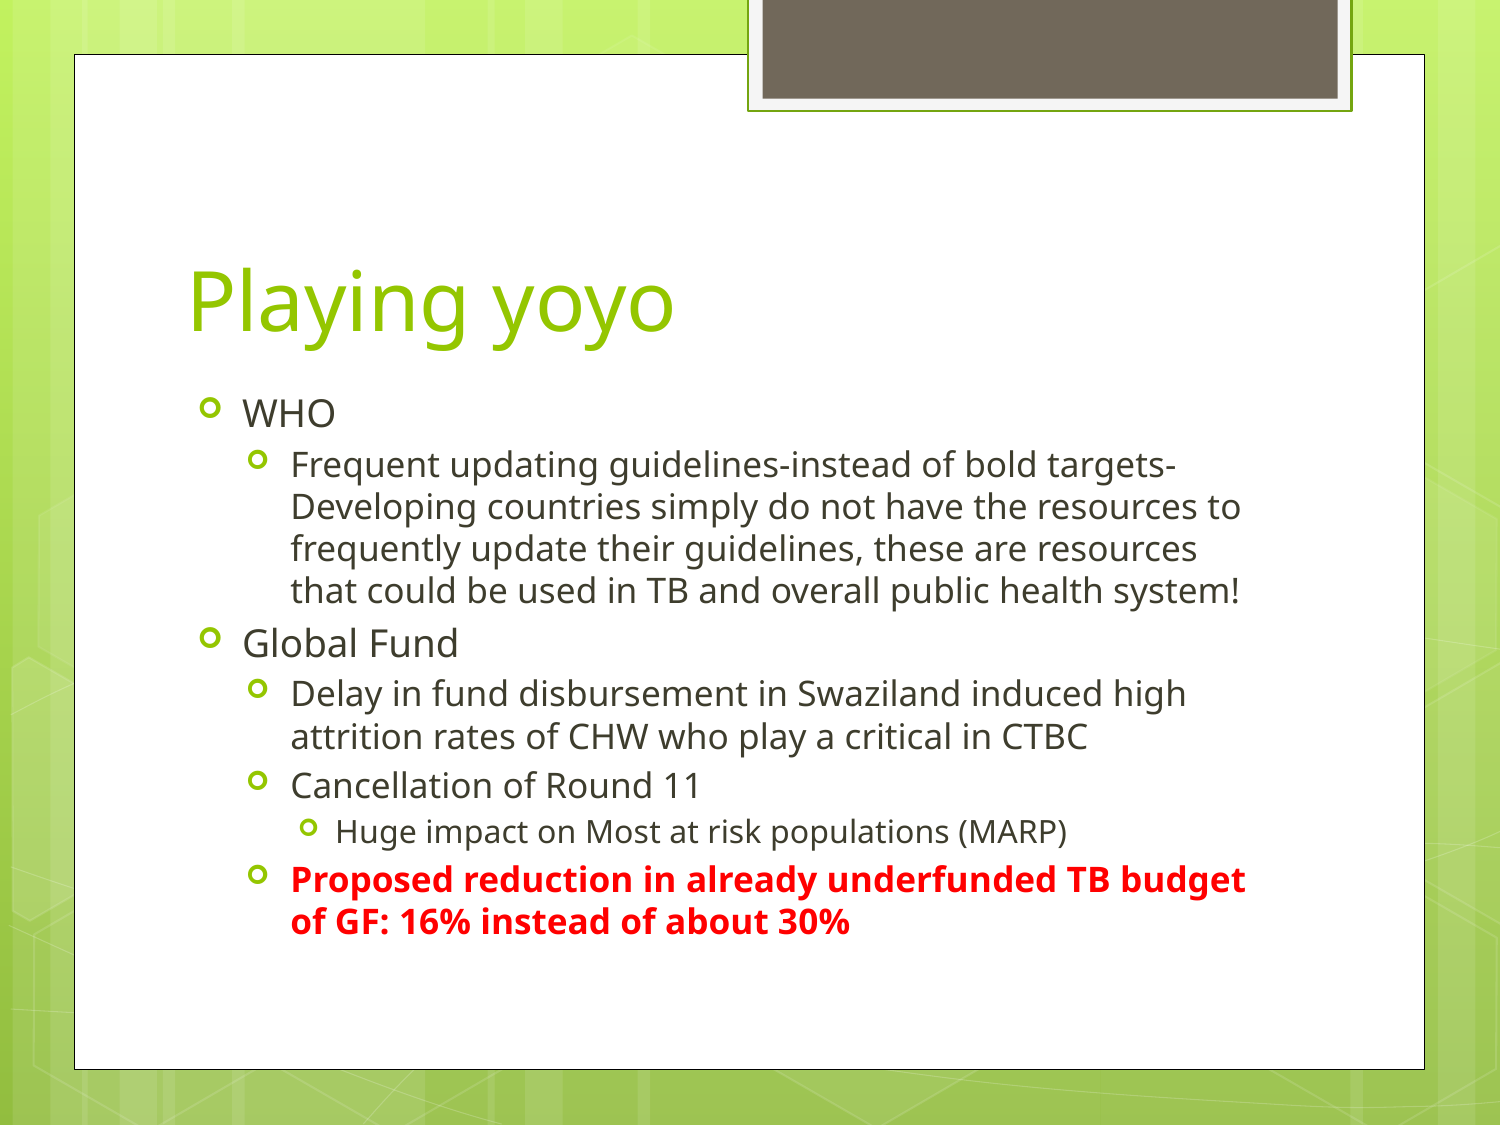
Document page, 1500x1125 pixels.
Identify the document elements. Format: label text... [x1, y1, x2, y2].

list WHO Frequent updating guidelines-instead of bold targets-Developing countries simply do not have the resources to frequently update their guidelines, these are resources that could be used in TB and overall public health system! Global Fund Delay in fund disbursement in Swaziland induced high attrition rates of CHW who play a critical in CTBC Cancellation of Round 11 Huge impact on Most at risk populations (MARP) Proposed reduction in already underfunded TB budget of GF: 16% instead of about 30% [171, 381, 1283, 957]
title Playing yoyo [171, 168, 1324, 357]
